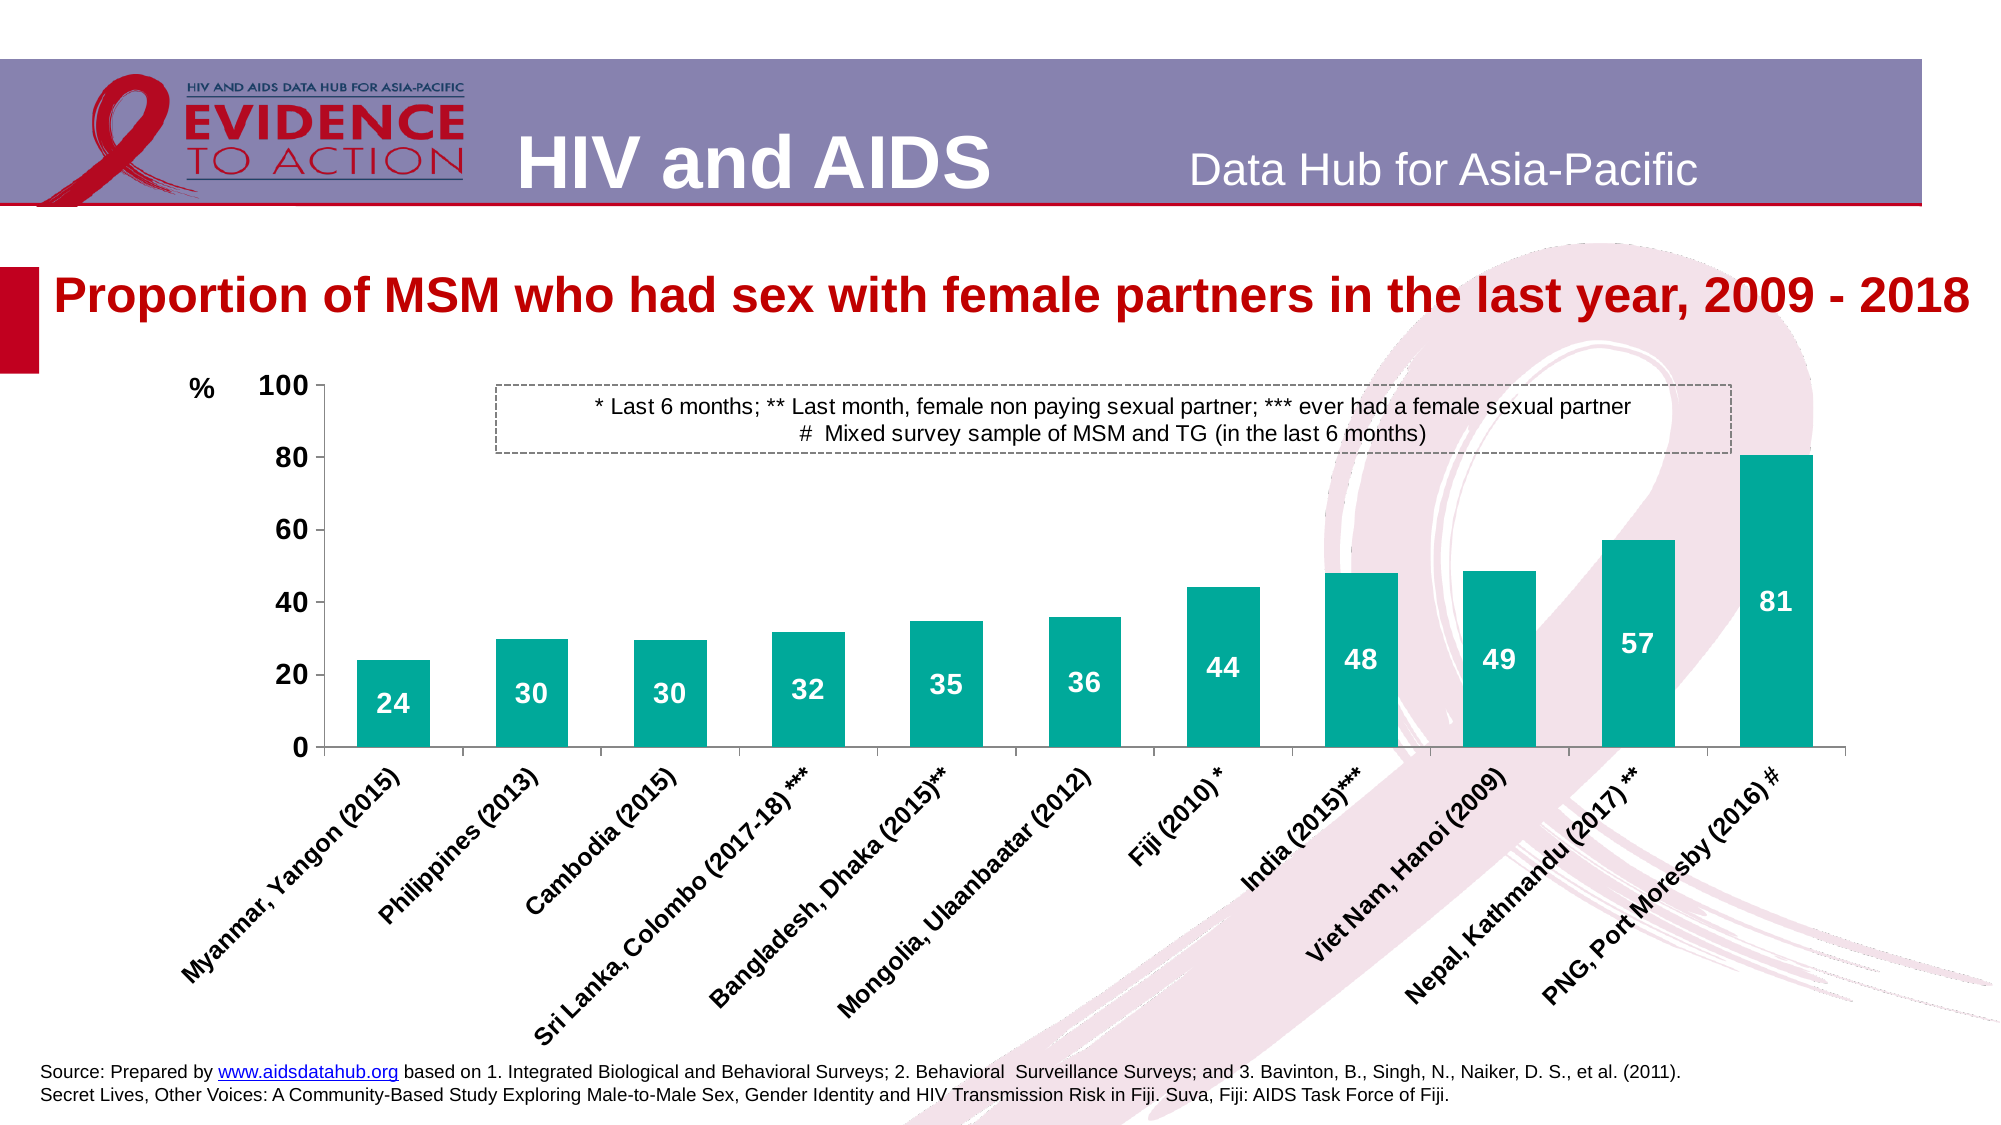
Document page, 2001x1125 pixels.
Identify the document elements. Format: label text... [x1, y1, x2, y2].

chart [149, 361, 1875, 1084]
picture [706, 181, 2000, 1125]
title Proportion of MSM who had sex with female partners in the last year, 2009 - 2018 [38, 255, 1996, 338]
text_box Source: Prepared by www.aidsdatahub.org based on 1. Integrated Biological and Behavioral Surveys; 2. Behavioral Surveillance Surveys; and 3. Bavinton, B., Singh, N., Naiker, D. S., et al. (2011). Secret Lives, Other Voices: A Community-Based Study Exploring Male-to-Male Sex, Gender Identity and HIV Transmission Risk in Fiji. Suva, Fiji: AIDS Task Force of Fiji. [25, 1052, 1750, 1113]
picture [11, 74, 469, 207]
